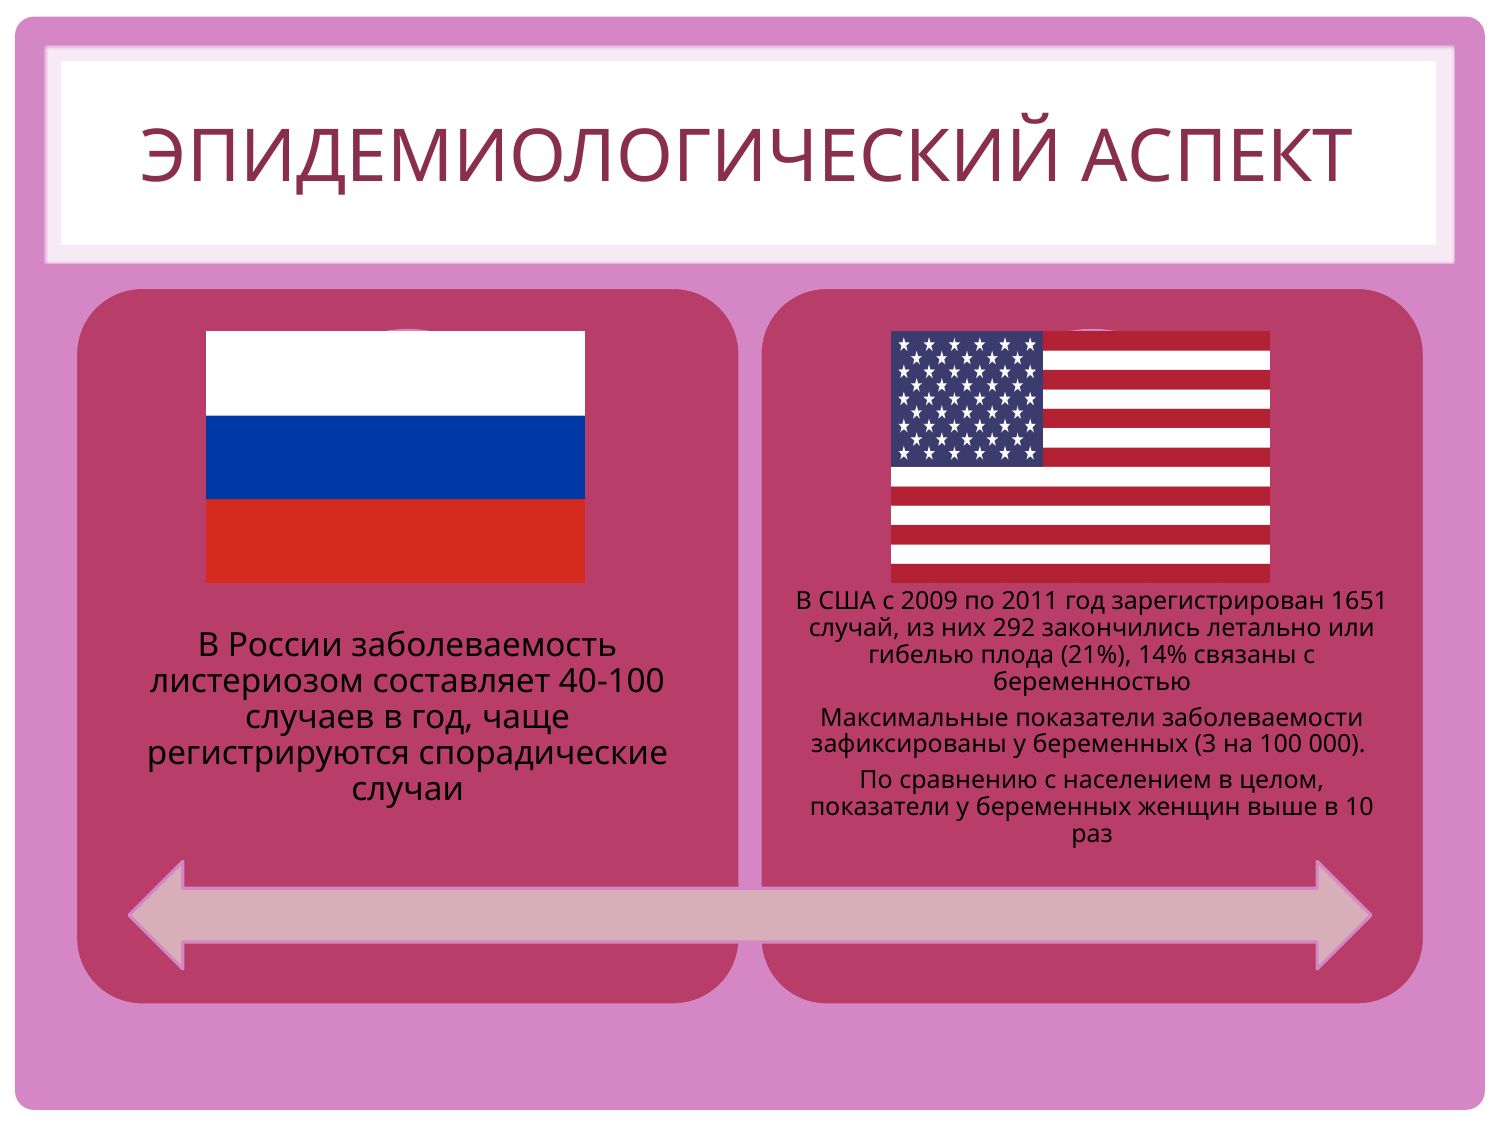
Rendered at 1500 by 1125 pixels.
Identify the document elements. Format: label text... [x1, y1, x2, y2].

picture [206, 330, 586, 584]
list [74, 287, 1426, 1006]
title Эпидемиологический аспект [69, 66, 1425, 238]
picture [891, 330, 1271, 584]
